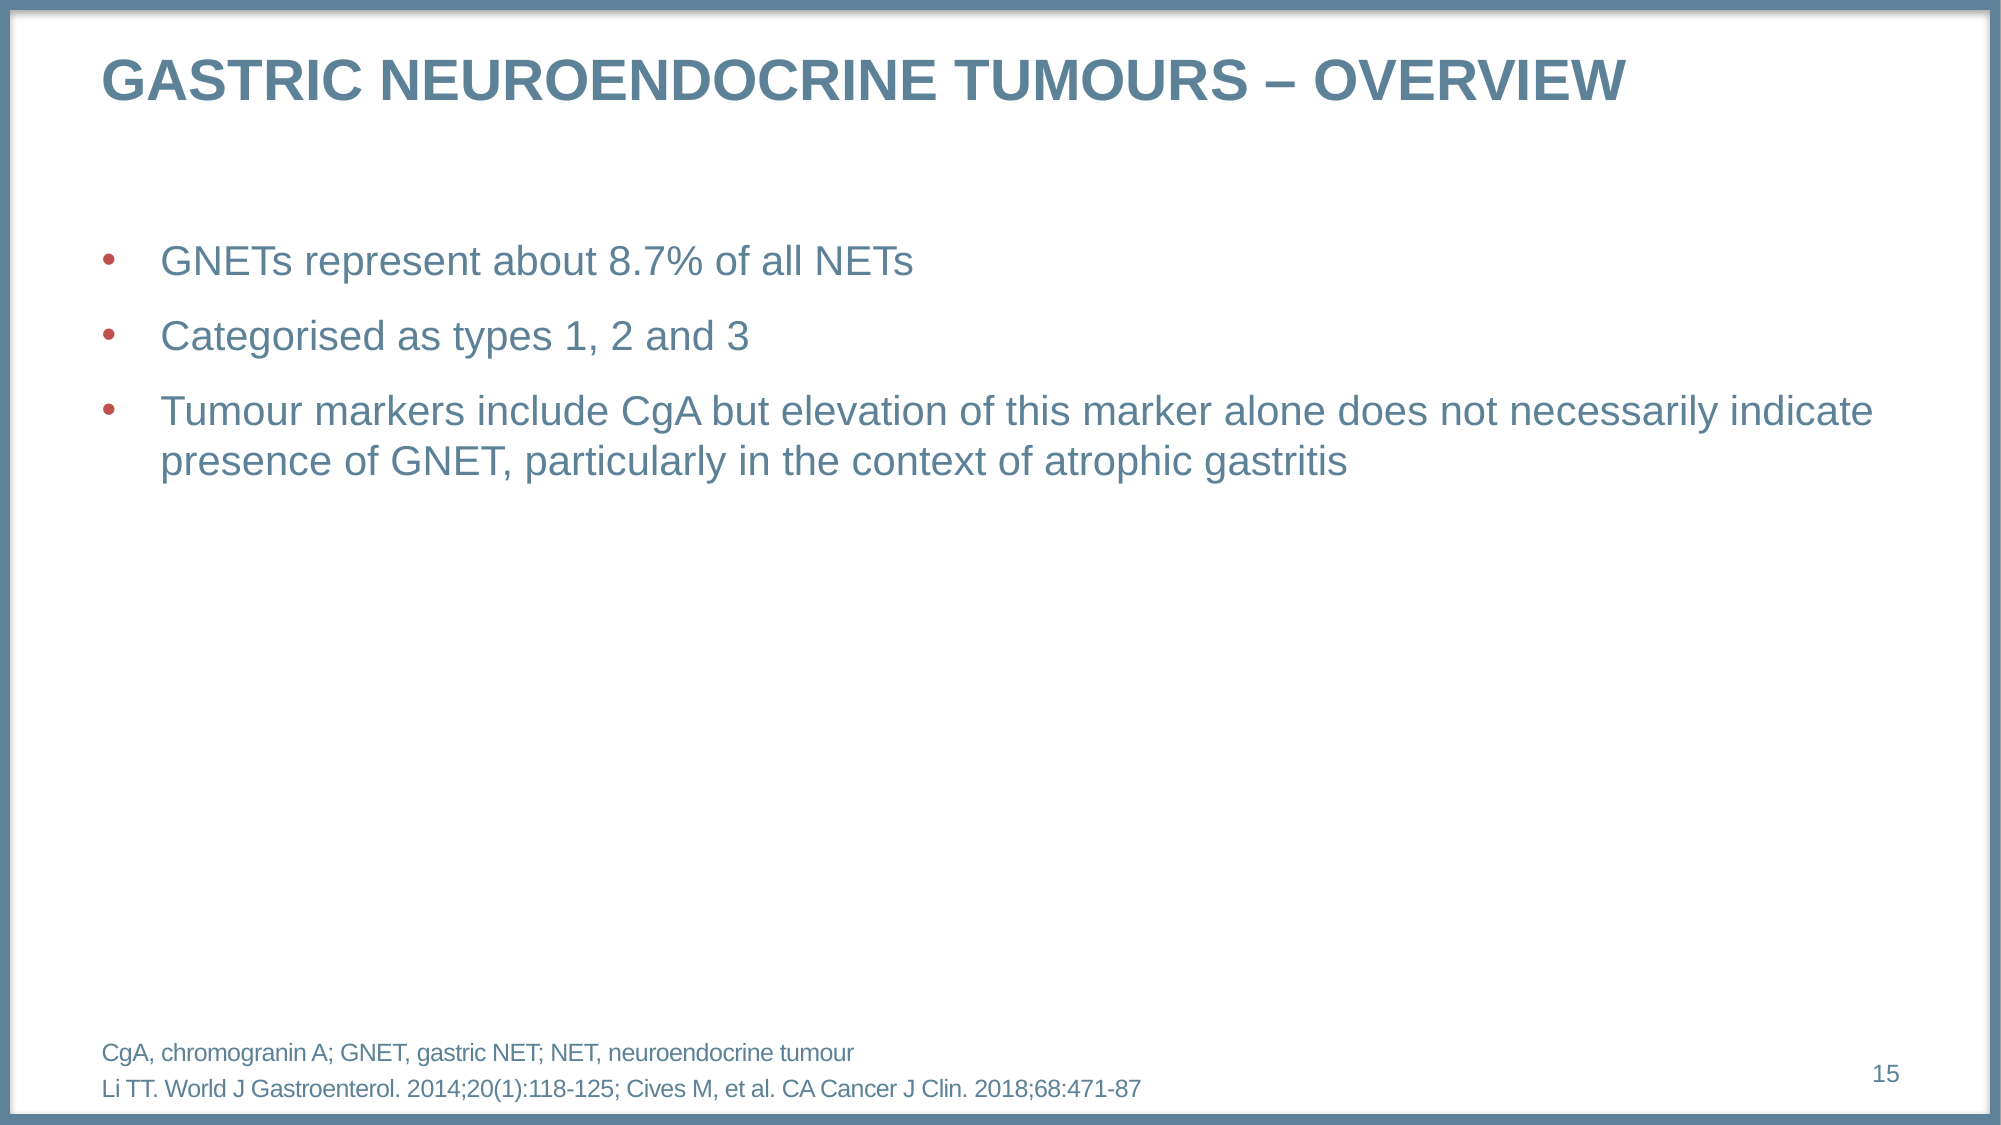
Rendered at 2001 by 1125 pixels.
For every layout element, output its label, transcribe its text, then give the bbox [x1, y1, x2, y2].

list CgA, chromogranin A; GNET, gastric NET; NET, neuroendocrine tumour Li TT. World J Gastroenterol. 2014;20(1):118-125; Cives M, et al. CA Cancer J Clin. 2018;68:471-87 [101, 1042, 1724, 1103]
list GNETs represent about 8.7% of all NETs Categorised as types 1, 2 and 3 Tumour markers include CgA but elevation of this marker alone does not necessarily indicate presence of GNET, particularly in the context of atrophic gastritis [101, 233, 1900, 977]
slide_number 15 [1724, 1042, 1900, 1103]
title GASTRIC NEUROENDOCRINE TUMOURS – OVERVIEW [101, 42, 1900, 185]
